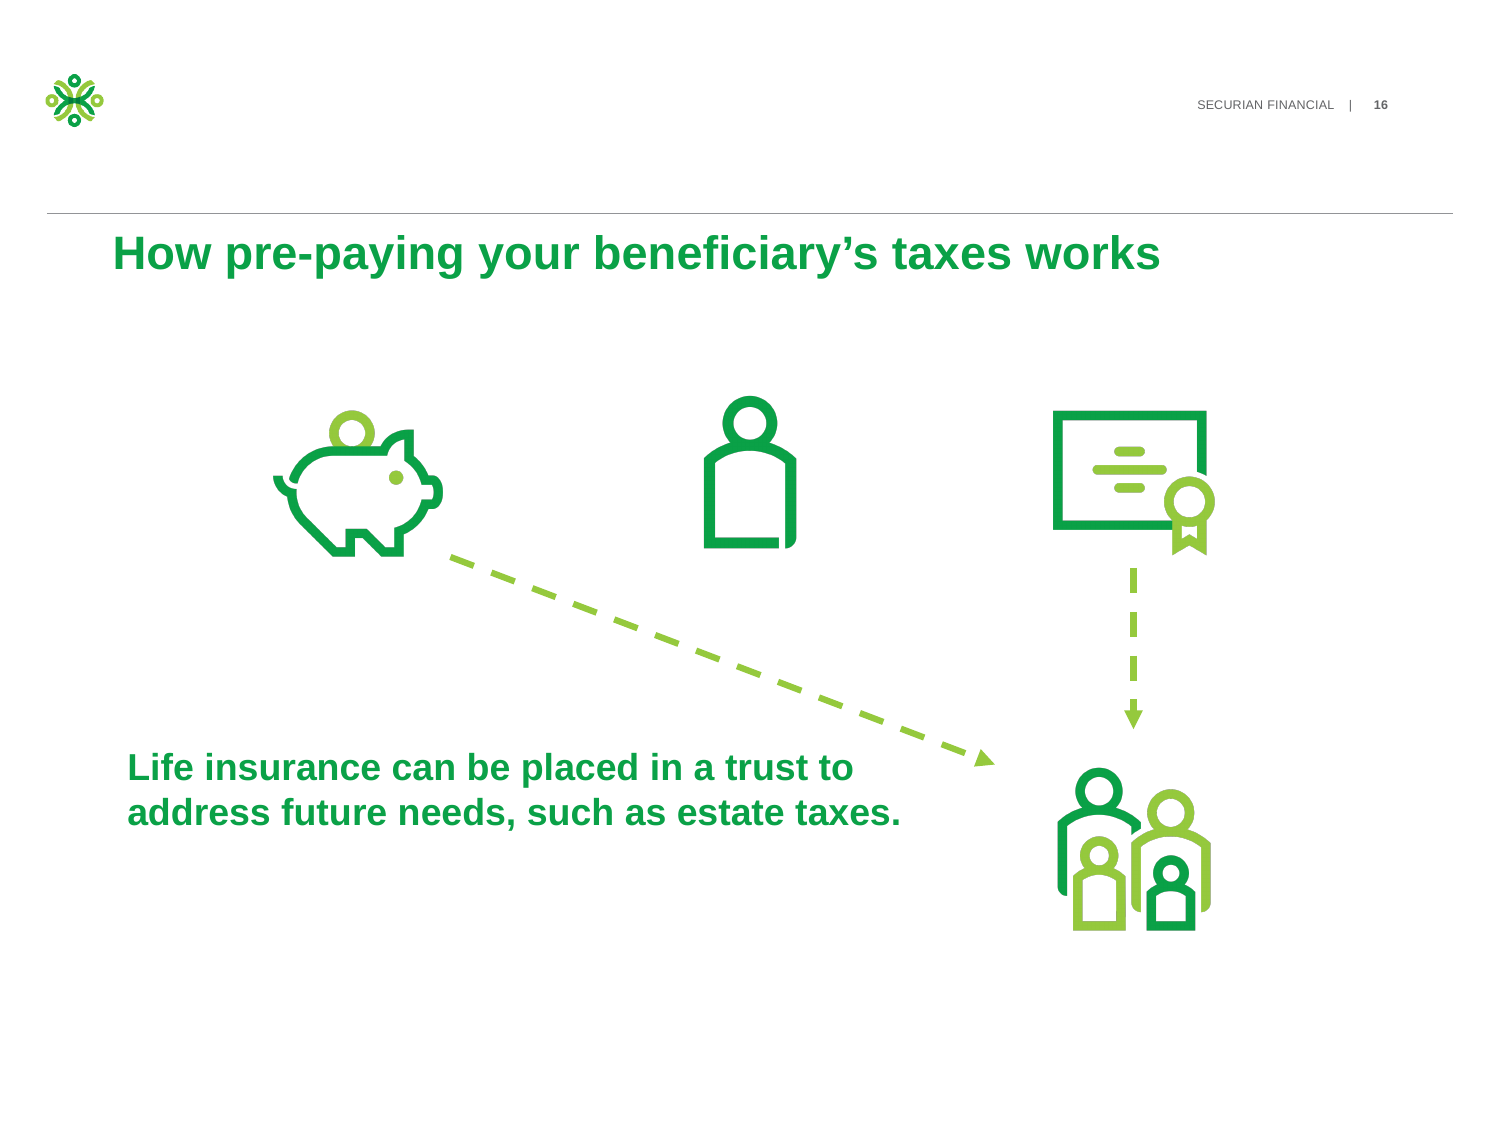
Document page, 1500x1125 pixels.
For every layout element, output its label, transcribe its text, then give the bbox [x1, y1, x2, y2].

picture [1048, 398, 1219, 568]
picture [665, 387, 835, 556]
text_box Life insurance can be placed in a trust to address future needs, such as estate taxes. [112, 735, 931, 841]
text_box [450, 556, 995, 765]
picture [273, 399, 443, 568]
picture [1049, 764, 1219, 934]
title How pre-paying your beneficiary’s taxes works [112, 230, 1388, 388]
picture [45, 74, 107, 131]
